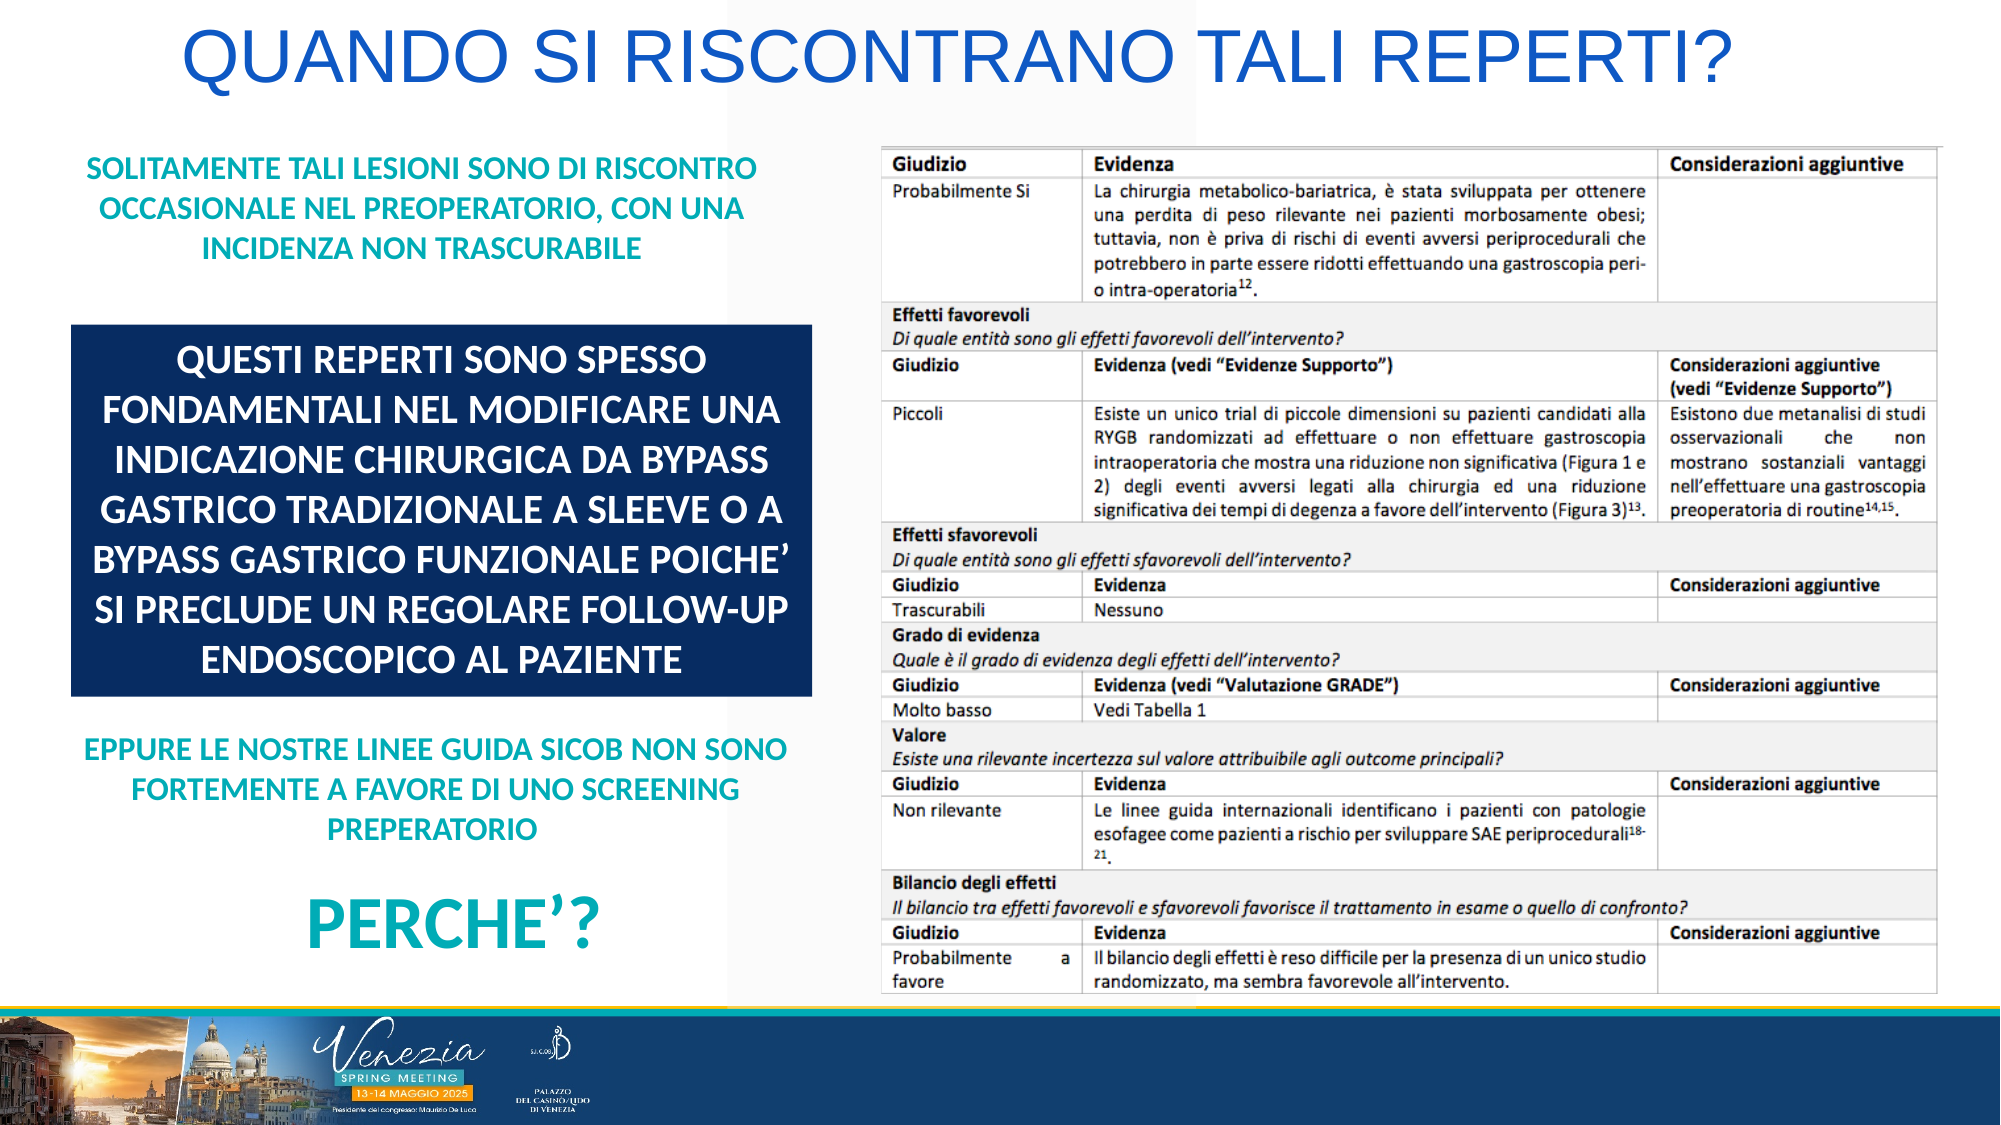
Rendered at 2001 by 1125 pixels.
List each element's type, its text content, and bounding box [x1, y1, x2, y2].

picture [0, 1017, 609, 1125]
text_box EPPURE LE NOSTRE LINEE GUIDA SICOB NON SONO FORTEMENTE A FAVORE DI UNO SCREENING PREPERATORIO [65, 719, 807, 872]
text_box SOLITAMENTE TALI LESIONI SONO DI RISCONTRO OCCASIONALE NEL PREOPERATORIO, CON UNA INCIDENZA NON TRASCURABILE [51, 139, 793, 292]
text_box QUANDO SI RISCONTRANO TALI REPERTI? [0, 0, 1918, 105]
text_box PERCHE’? [83, 865, 825, 951]
text_box QUESTI REPERTI SONO SPESSO FONDAMENTALI NEL MODIFICARE UNA INDICAZIONE CHIRURGICA DA BYPASS GASTRICO TRADIZIONALE A SLEEVE O A BYPASS GASTRICO FUNZIONALE POICHE’ SI PRECLUDE UN REGOLARE FOLLOW-UP ENDOSCOPICO AL PAZIENTE [71, 324, 813, 697]
picture [880, 146, 1944, 995]
